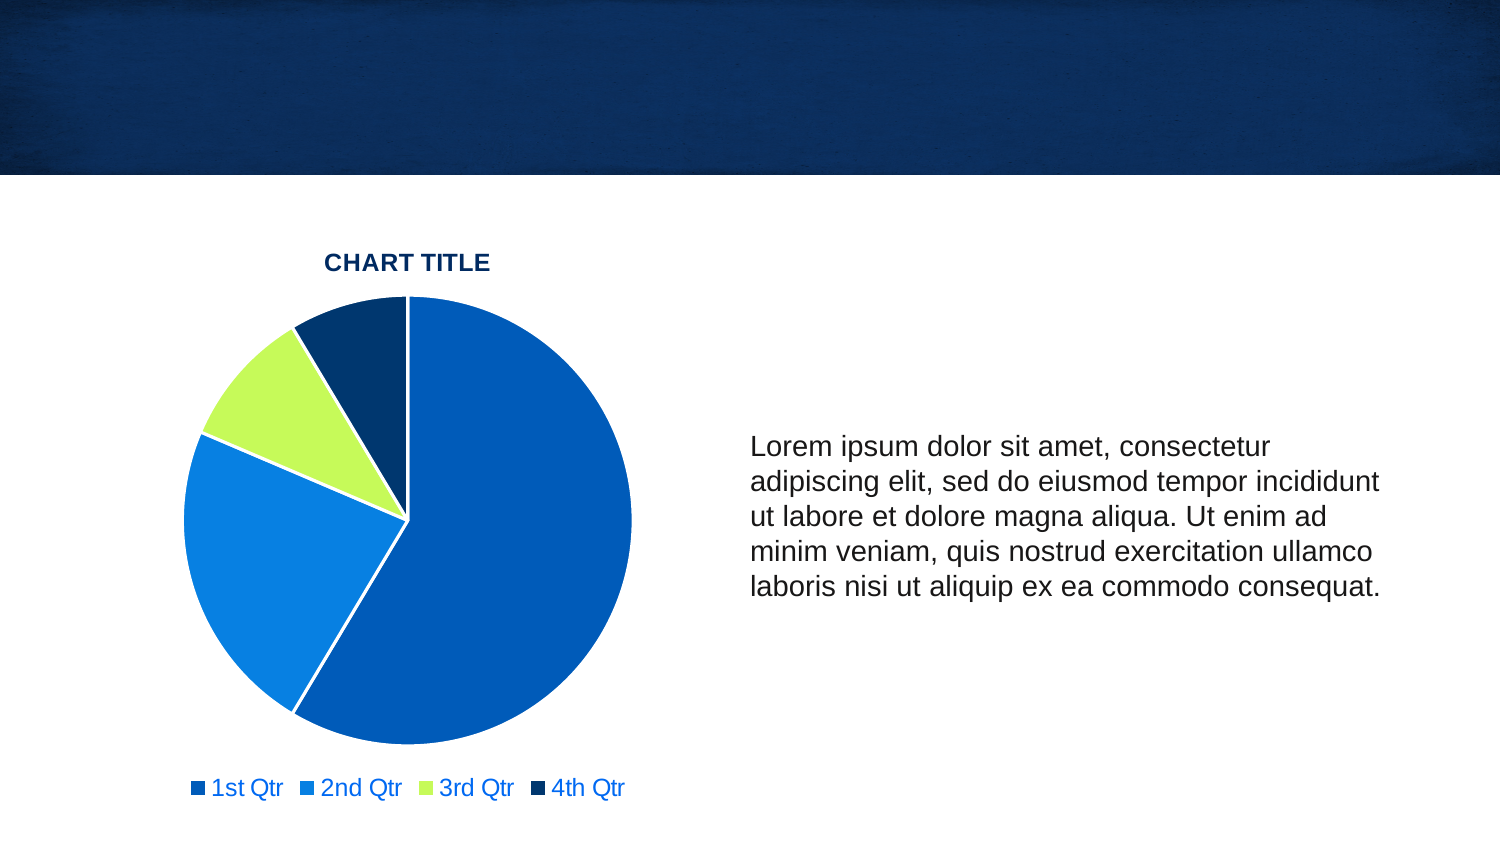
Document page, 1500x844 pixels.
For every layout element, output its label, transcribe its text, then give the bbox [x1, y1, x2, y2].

text_box Lorem ipsum dolor sit amet, consectetur adipiscing elit, sed do eiusmod tempor incididunt ut labore et dolore magna aliqua. Ut enim ad minim veniam, quis nostrud exercitation ullamco laboris nisi ut aliquip ex ea commodo consequat. [760, 327, 1390, 703]
picture [0, 0, 1500, 175]
chart [55, 222, 760, 808]
